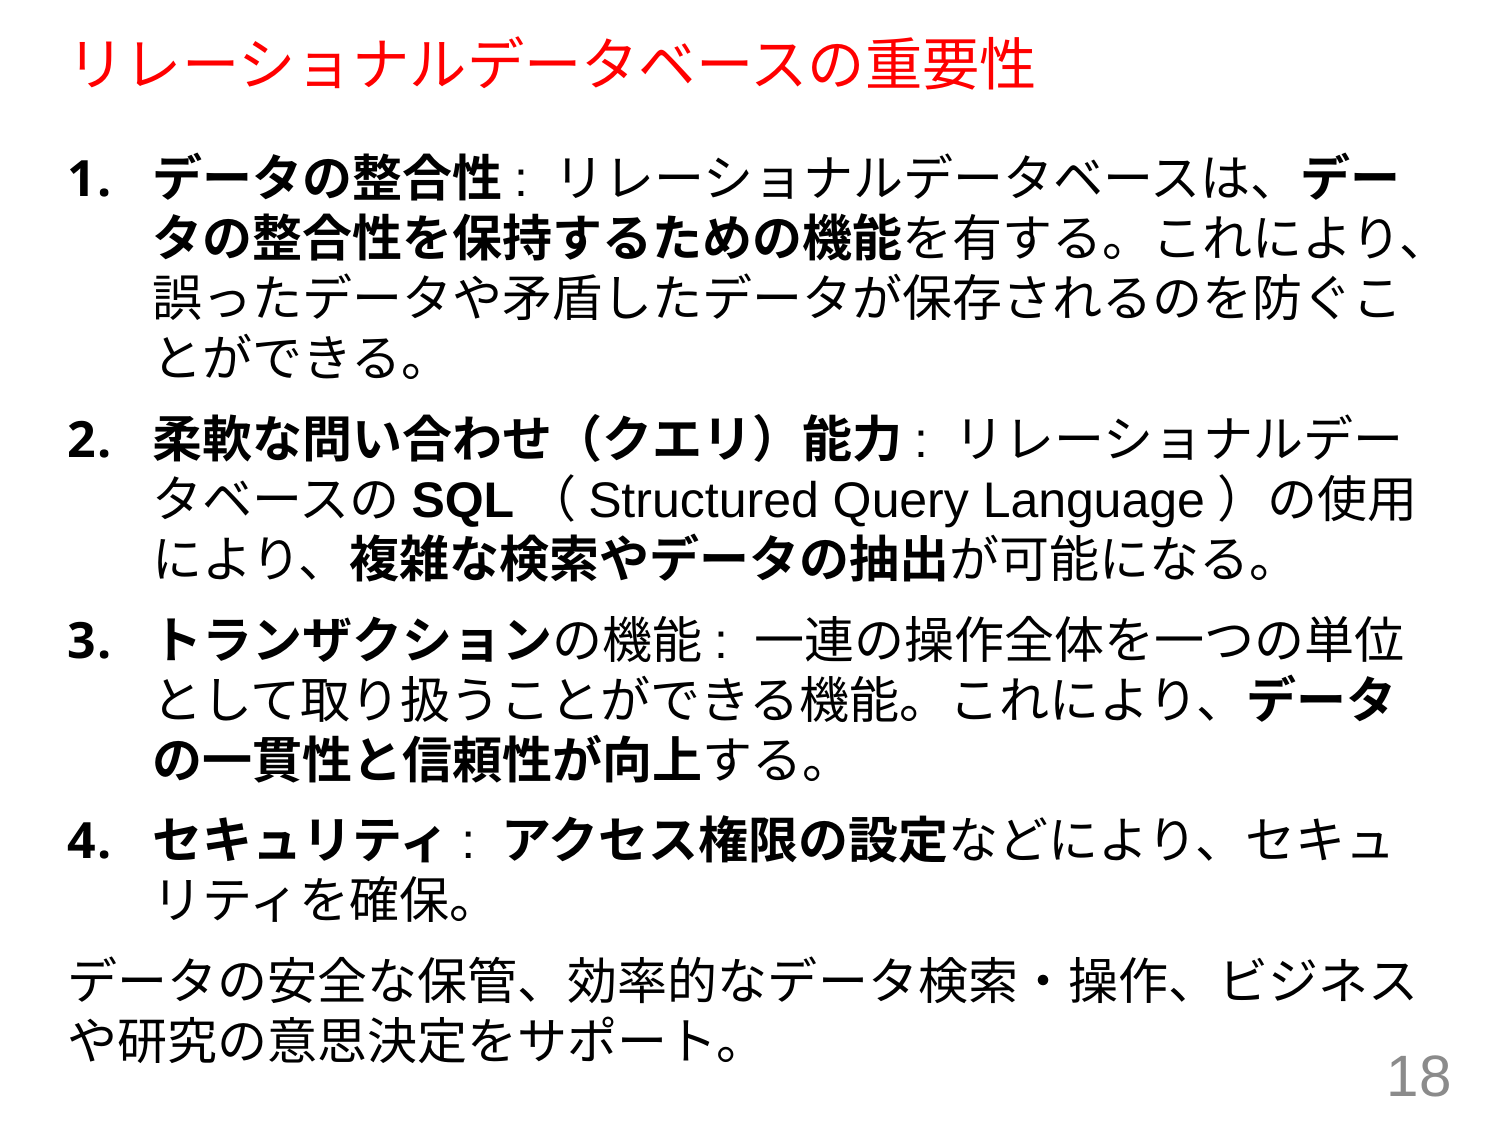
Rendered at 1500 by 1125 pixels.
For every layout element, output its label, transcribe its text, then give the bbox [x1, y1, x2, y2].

slide_number 18 [1129, 1042, 1467, 1103]
list データの整合性: リレーショナルデータベースは、データの整合性を保持するための機能を有する。これにより、誤ったデータや矛盾したデータが保存されるのを防ぐことができる。 柔軟な問い合わせ（クエリ）能力: リレーショナルデータベースのSQL（Structured Query Language）の使用により、複雑な検索やデータの抽出が可能になる。 トランザクションの機能: 一連の操作全体を一つの単位として取り扱うことができる機能。これにより、データの一貫性と信頼性が向上する。 セキュリティ: アクセス権限の設定などにより、セキュリティを確保。 データの安全な保管、効率的なデータ検索・操作、ビジネスや研究の意思決定をサポート。 [52, 138, 1441, 1014]
title リレーショナルデータベースの重要性 [52, 28, 1441, 106]
